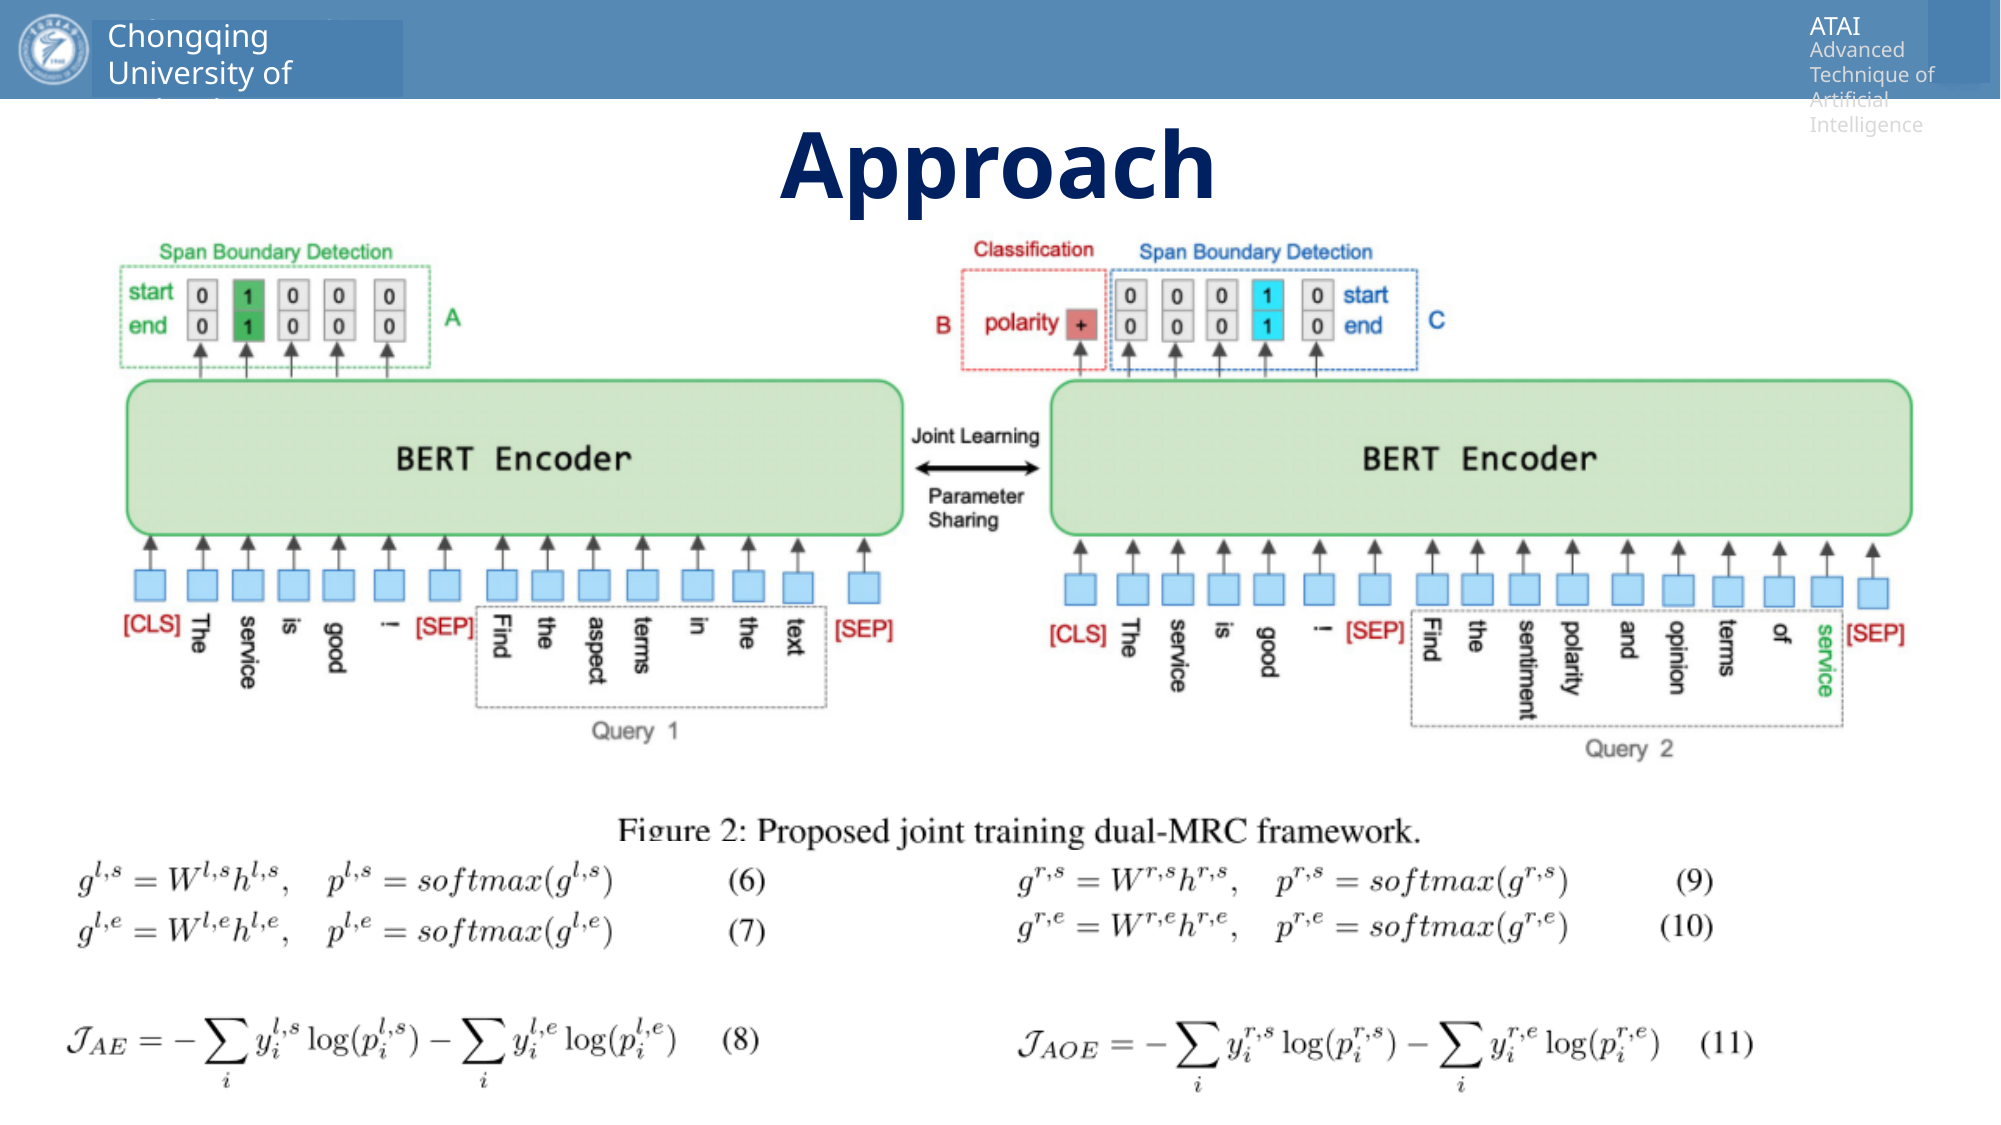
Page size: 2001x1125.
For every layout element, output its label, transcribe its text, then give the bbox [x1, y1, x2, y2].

text_box Approach [137, 111, 1863, 220]
picture [92, 20, 403, 97]
picture [999, 1004, 1764, 1099]
picture [55, 220, 1927, 961]
picture [1928, 0, 1990, 83]
picture [47, 995, 776, 1099]
